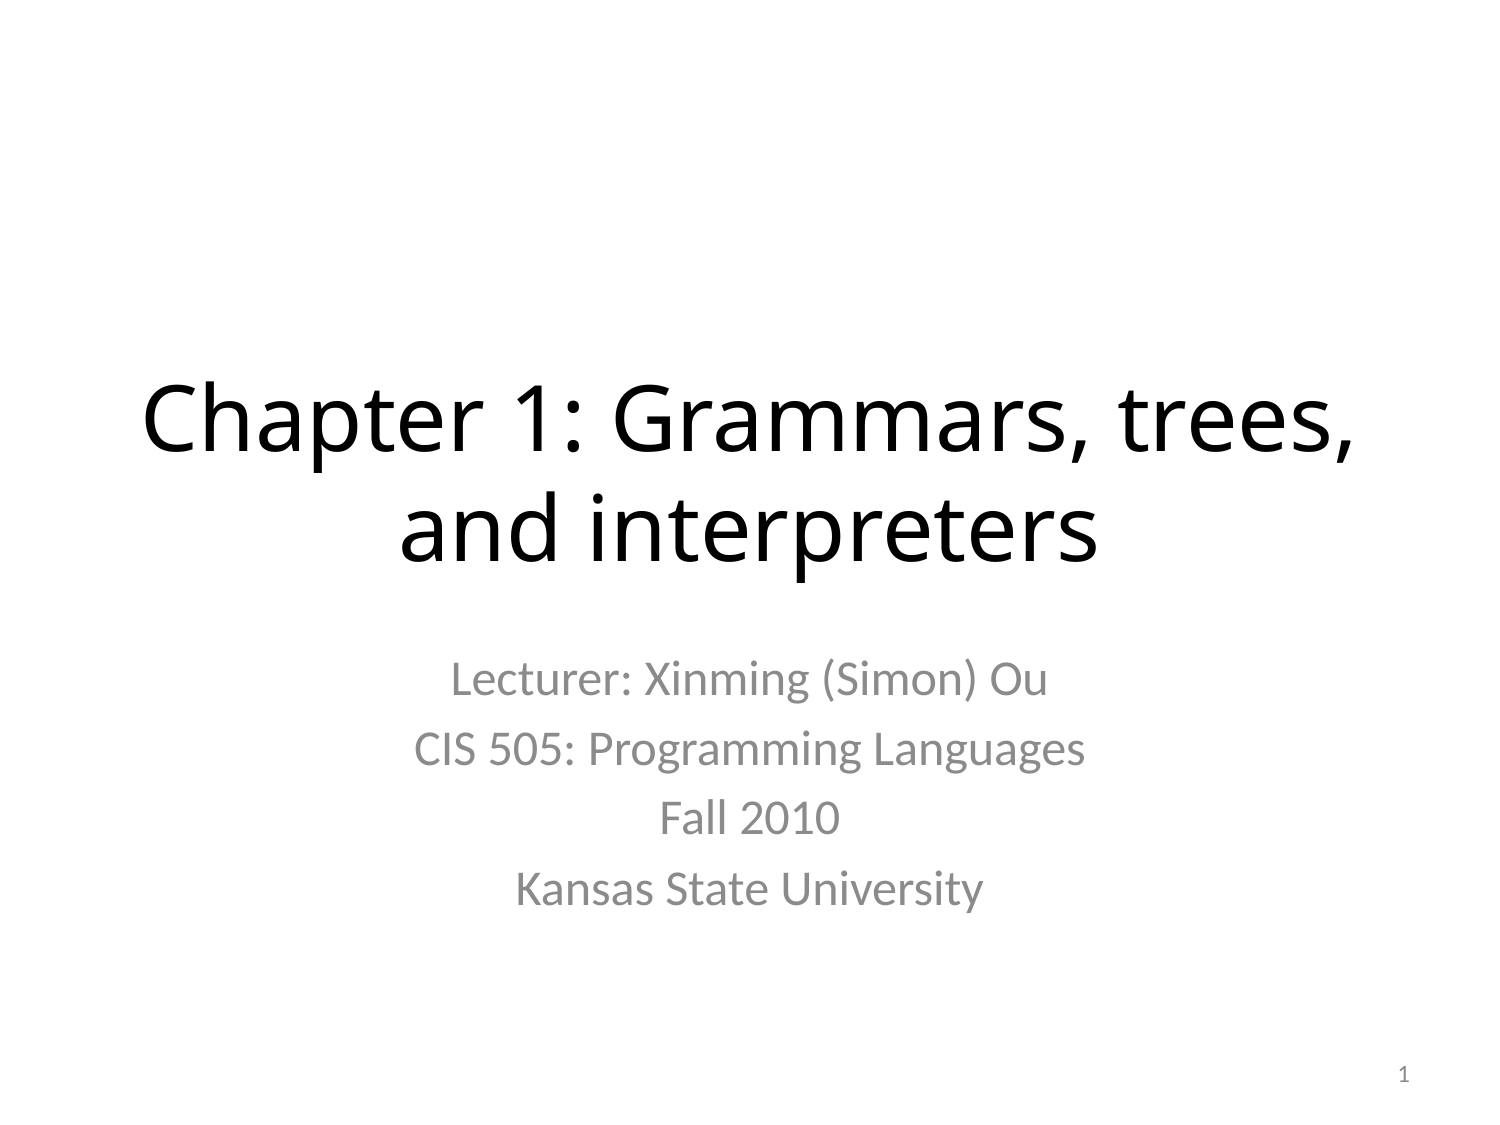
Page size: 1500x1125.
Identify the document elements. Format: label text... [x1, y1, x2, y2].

slide_number 1 [1074, 1042, 1425, 1103]
title Chapter 1: Grammars, trees, and interpreters [112, 349, 1388, 591]
subtitle Lecturer: Xinming (Simon) Ou CIS 505: Programming Languages Fall 2010 Kansas State University [225, 637, 1275, 925]
